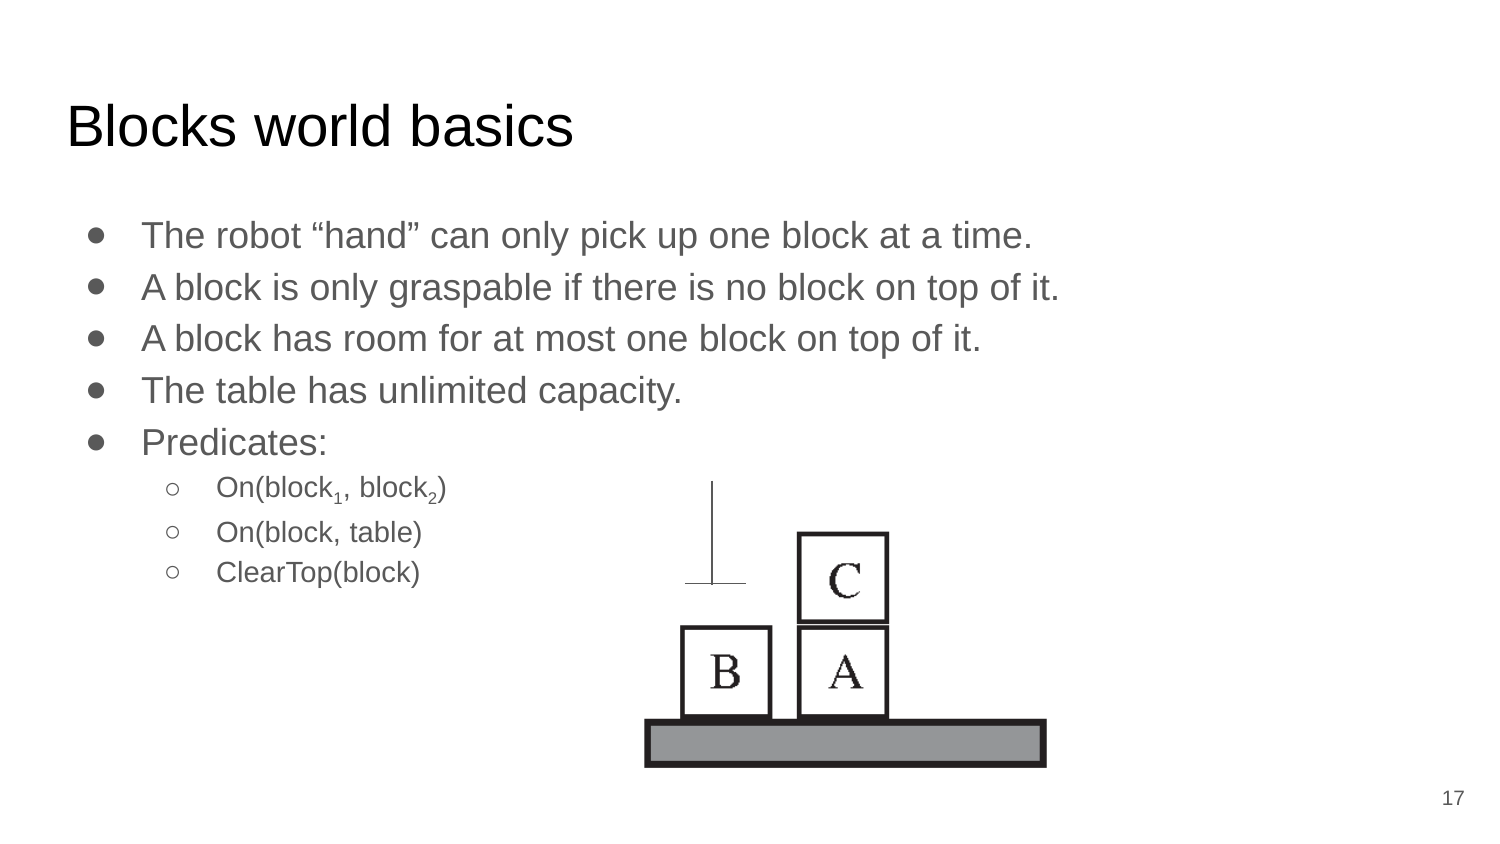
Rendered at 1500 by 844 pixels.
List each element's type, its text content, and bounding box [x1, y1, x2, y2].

picture [644, 437, 1062, 786]
title Blocks world basics [51, 72, 1449, 167]
list The robot “hand” can only pick up one block at a time. A block is only graspable if there is no block on top of it. A block has room for at most one block on top of it. The table has unlimited capacity. Predicates: On(block1, block2) On(block, table) ClearTop(block) [51, 189, 1449, 750]
slide_number ‹#› [1389, 764, 1480, 830]
